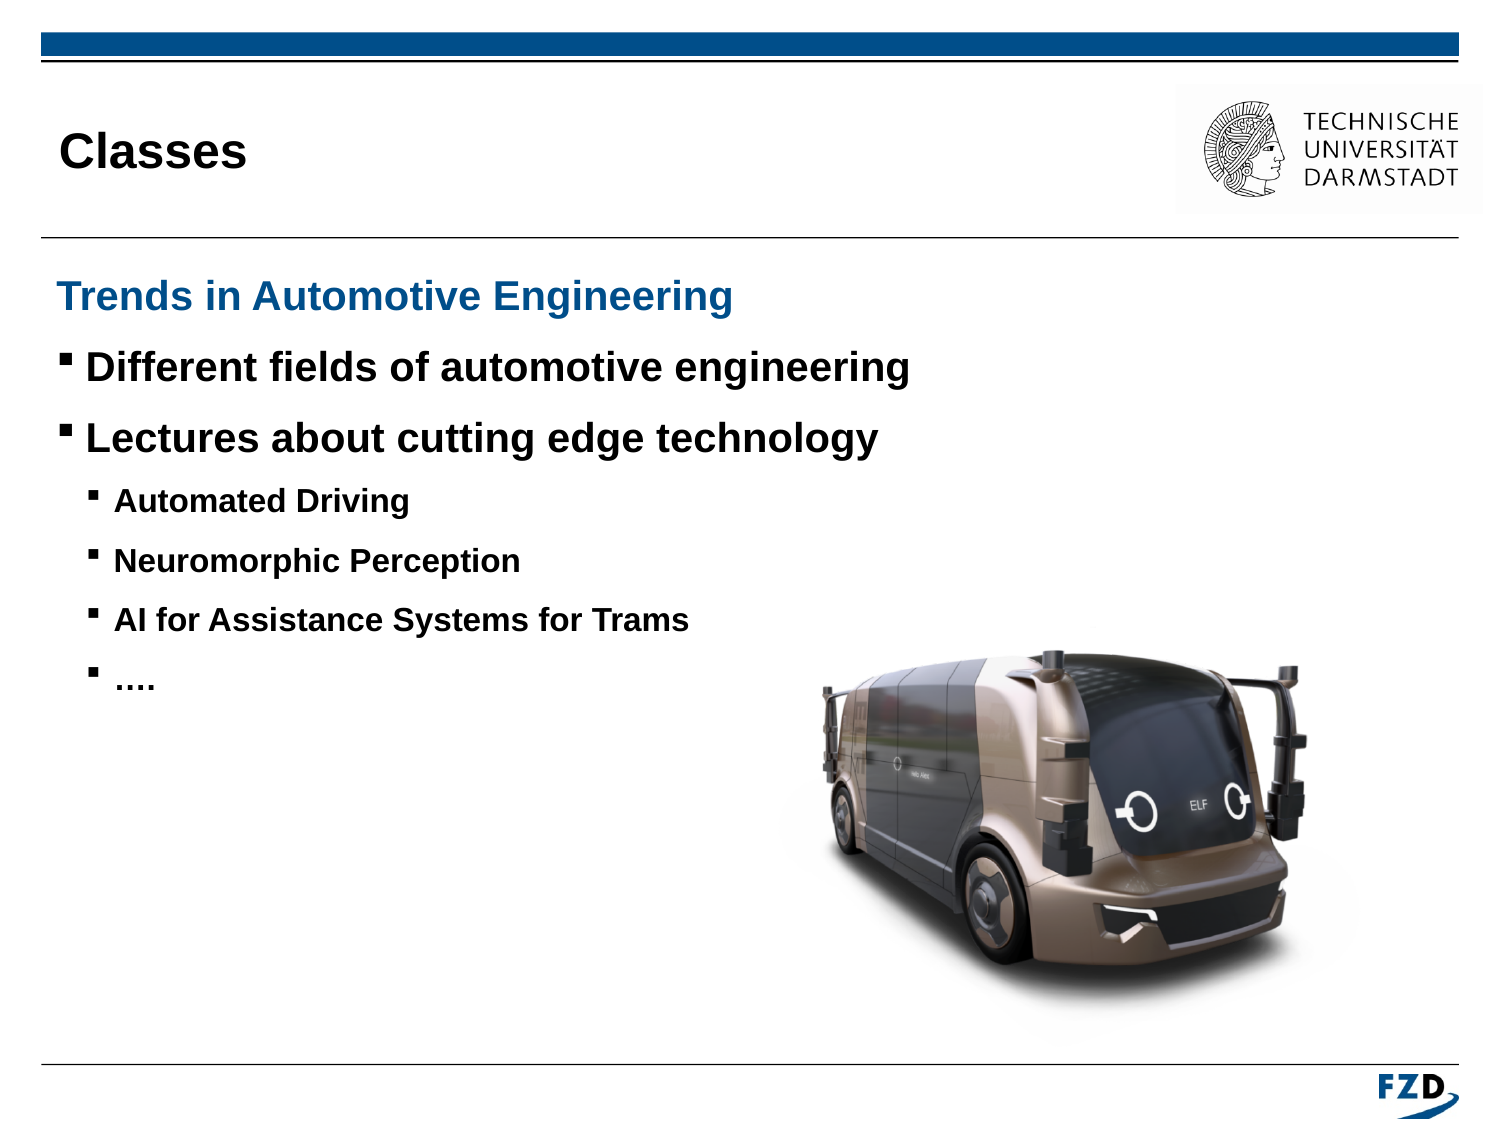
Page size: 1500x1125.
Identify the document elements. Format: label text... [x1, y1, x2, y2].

picture [619, 600, 1465, 1048]
picture [1379, 1074, 1459, 1119]
list Trends in Automotive Engineering Different fields of automotive engineering Lectures about cutting edge technology Automated Driving Neuromorphic Perception AI for Assistance Systems for Trams …. [40, 260, 1459, 1048]
picture [1188, 84, 1483, 214]
title Classes [58, 79, 1188, 218]
